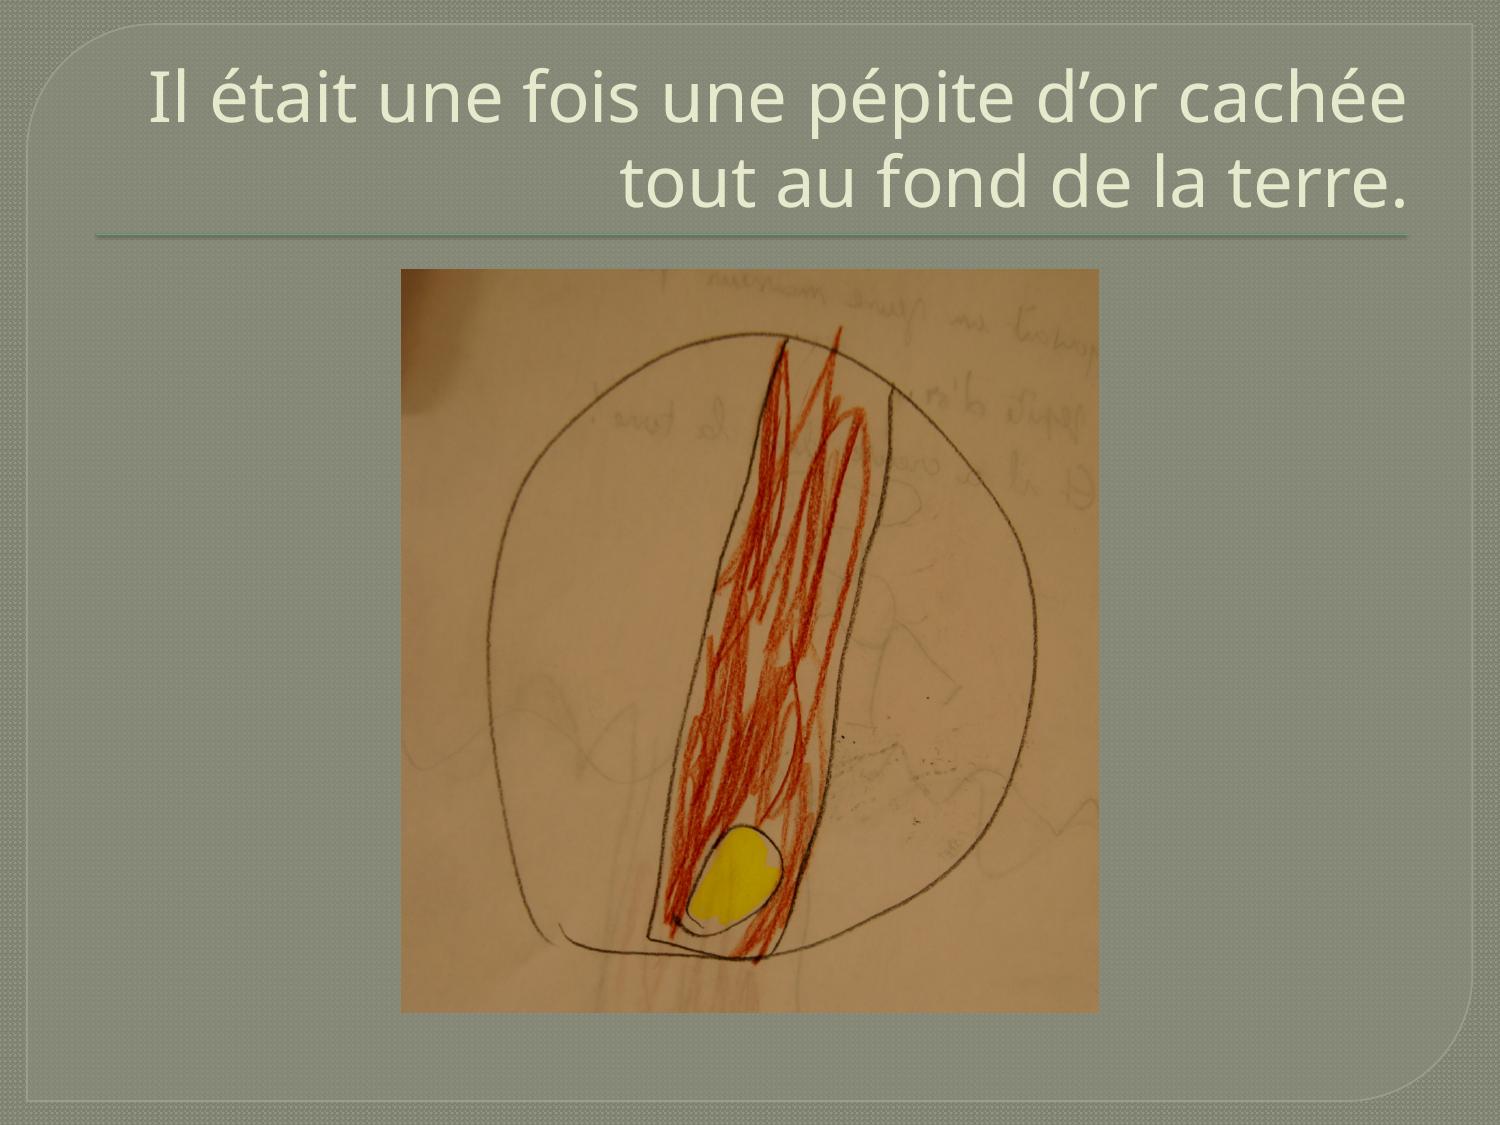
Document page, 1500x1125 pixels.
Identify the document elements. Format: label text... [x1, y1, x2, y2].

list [401, 269, 1099, 1013]
title Il était une fois une pépite d’or cachée tout au fond de la terre. [75, 41, 1425, 230]
